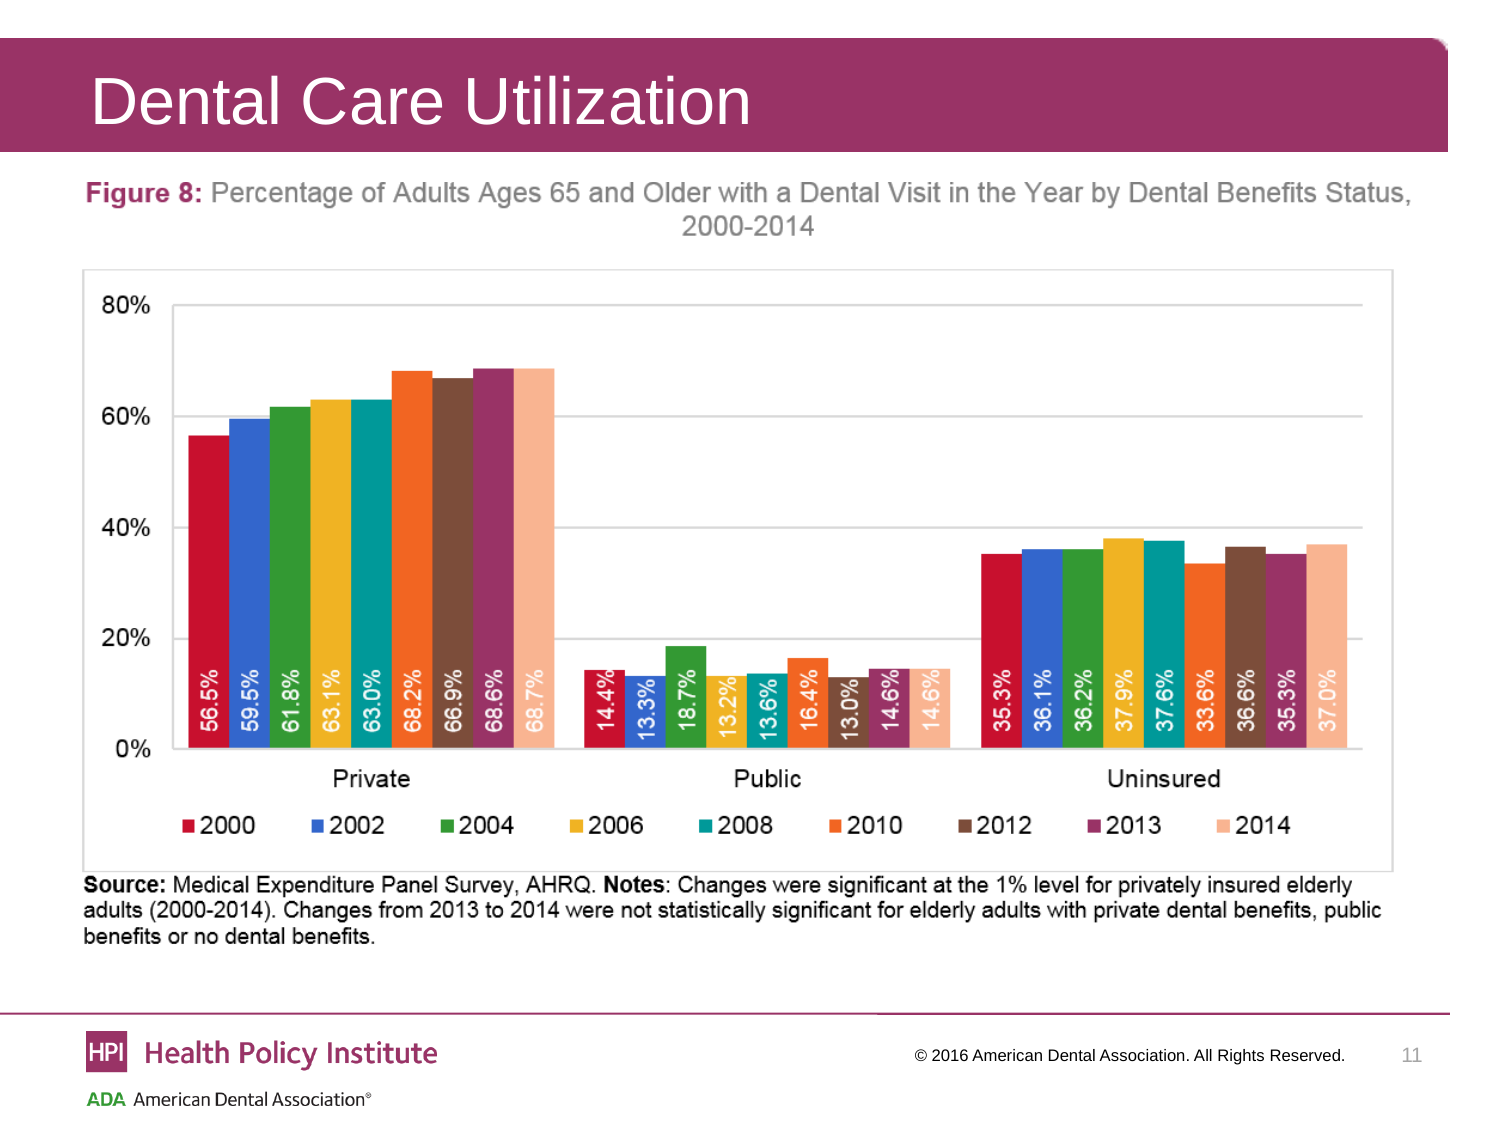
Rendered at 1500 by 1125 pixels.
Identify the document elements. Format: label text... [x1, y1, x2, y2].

picture [0, 38, 1448, 152]
picture [86, 1031, 437, 1106]
picture [74, 182, 1413, 951]
title Dental Care Utilization [75, 45, 1425, 150]
